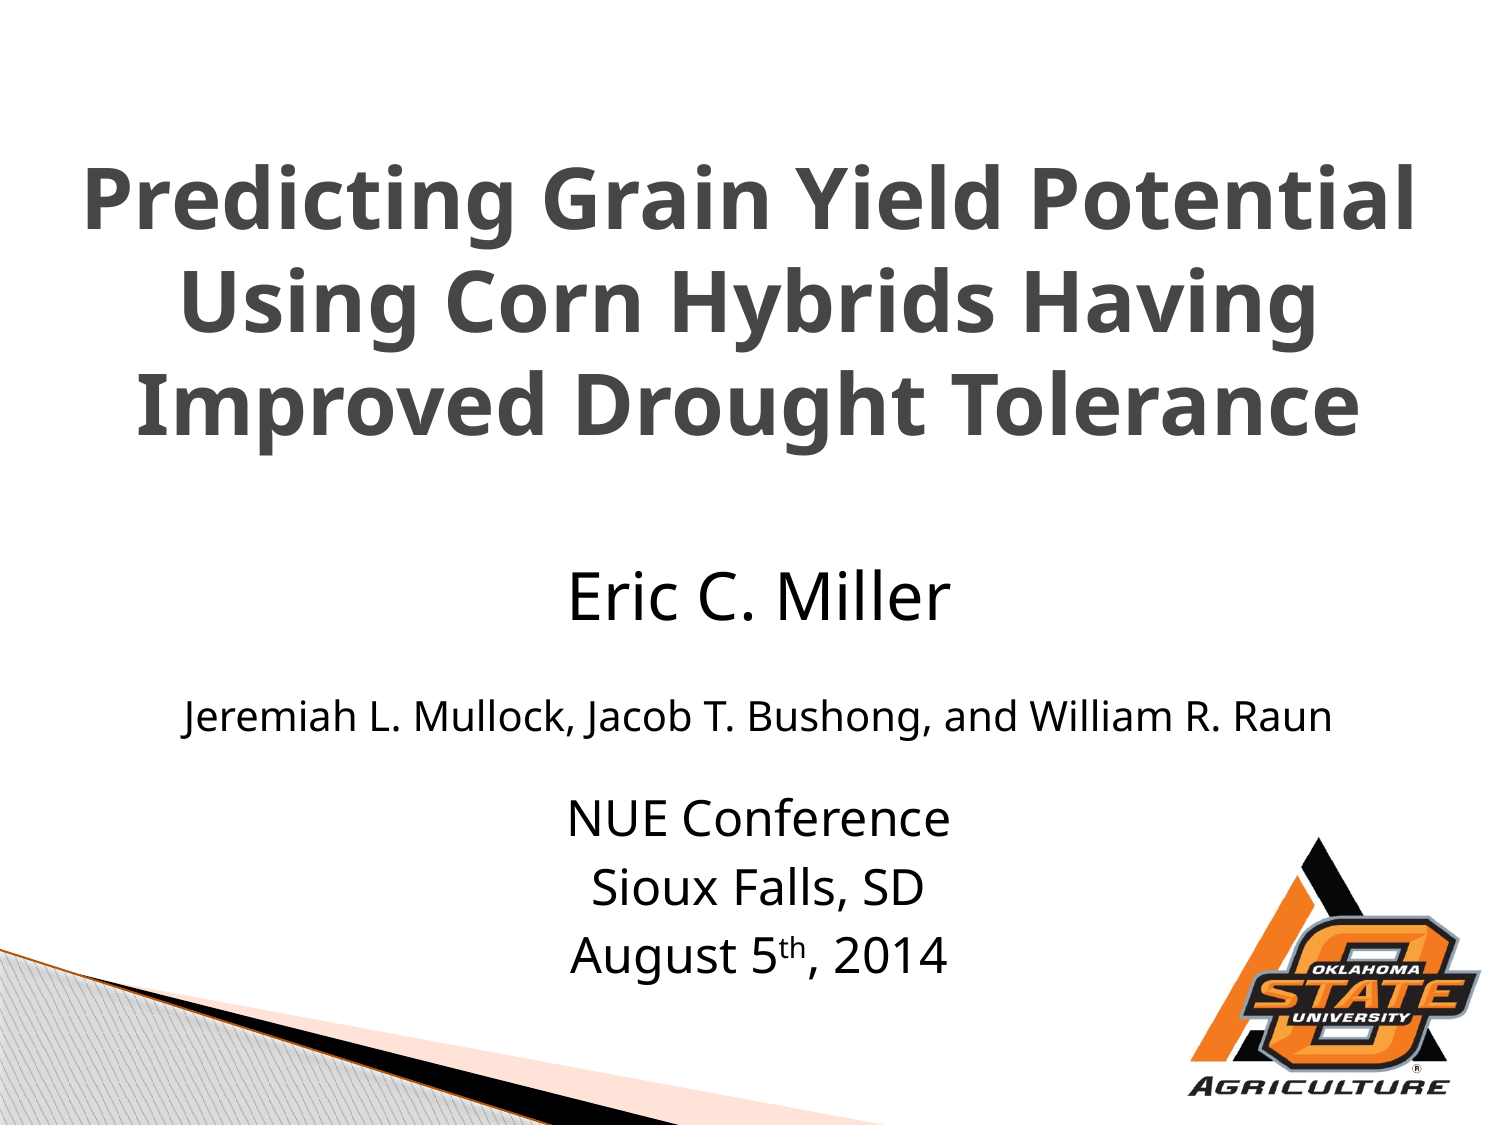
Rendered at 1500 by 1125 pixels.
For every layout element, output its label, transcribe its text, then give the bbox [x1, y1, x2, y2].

text_box Eric C. Miller Jeremiah L. Mullock, Jacob T. Bushong, and William R. Raun NUE Conference Sioux Falls, SD August 5th, 2014 [99, 546, 1400, 991]
picture [1187, 837, 1488, 1102]
title Predicting Grain Yield Potential Using Corn Hybrids Having Improved Drought Tolerance [50, 75, 1450, 522]
